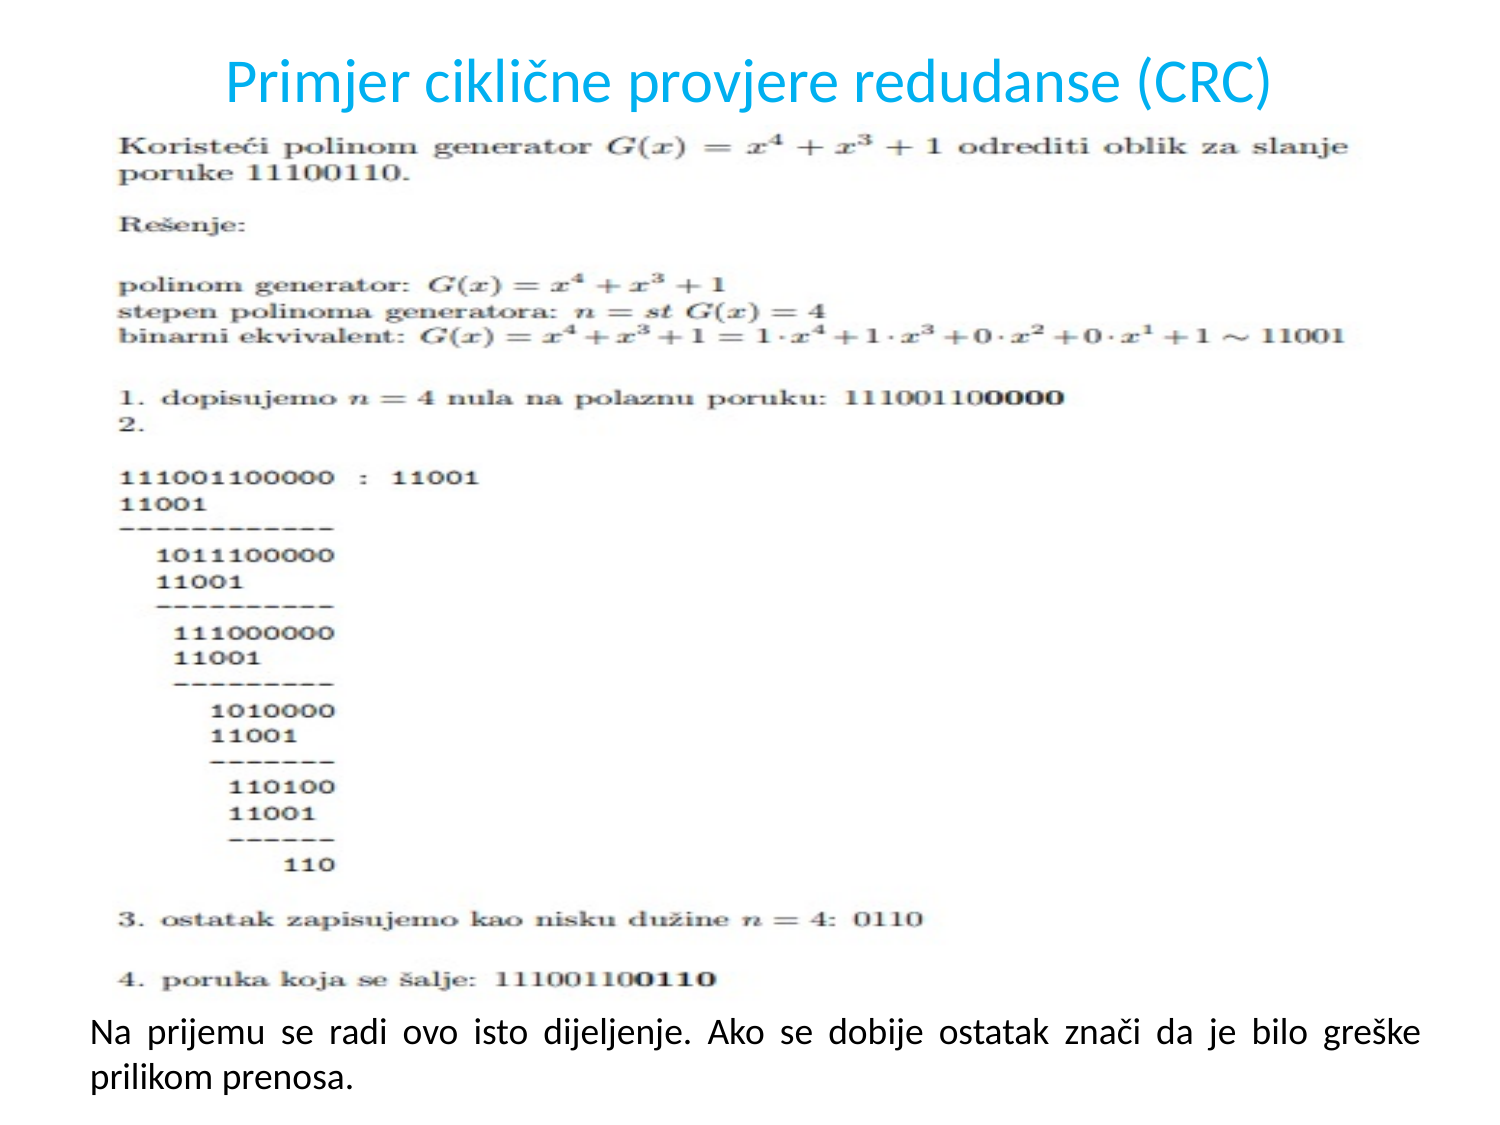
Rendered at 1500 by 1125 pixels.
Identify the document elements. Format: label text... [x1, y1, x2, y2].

text_box Na prijemu se radi ovo isto dijeljenje. Ako se dobije ostatak znači da je bilo greške prilikom prenosa. [74, 999, 1438, 1105]
picture [112, 124, 1438, 1013]
title Primjer ciklične provjere redudanse (CRC) [75, 24, 1425, 130]
